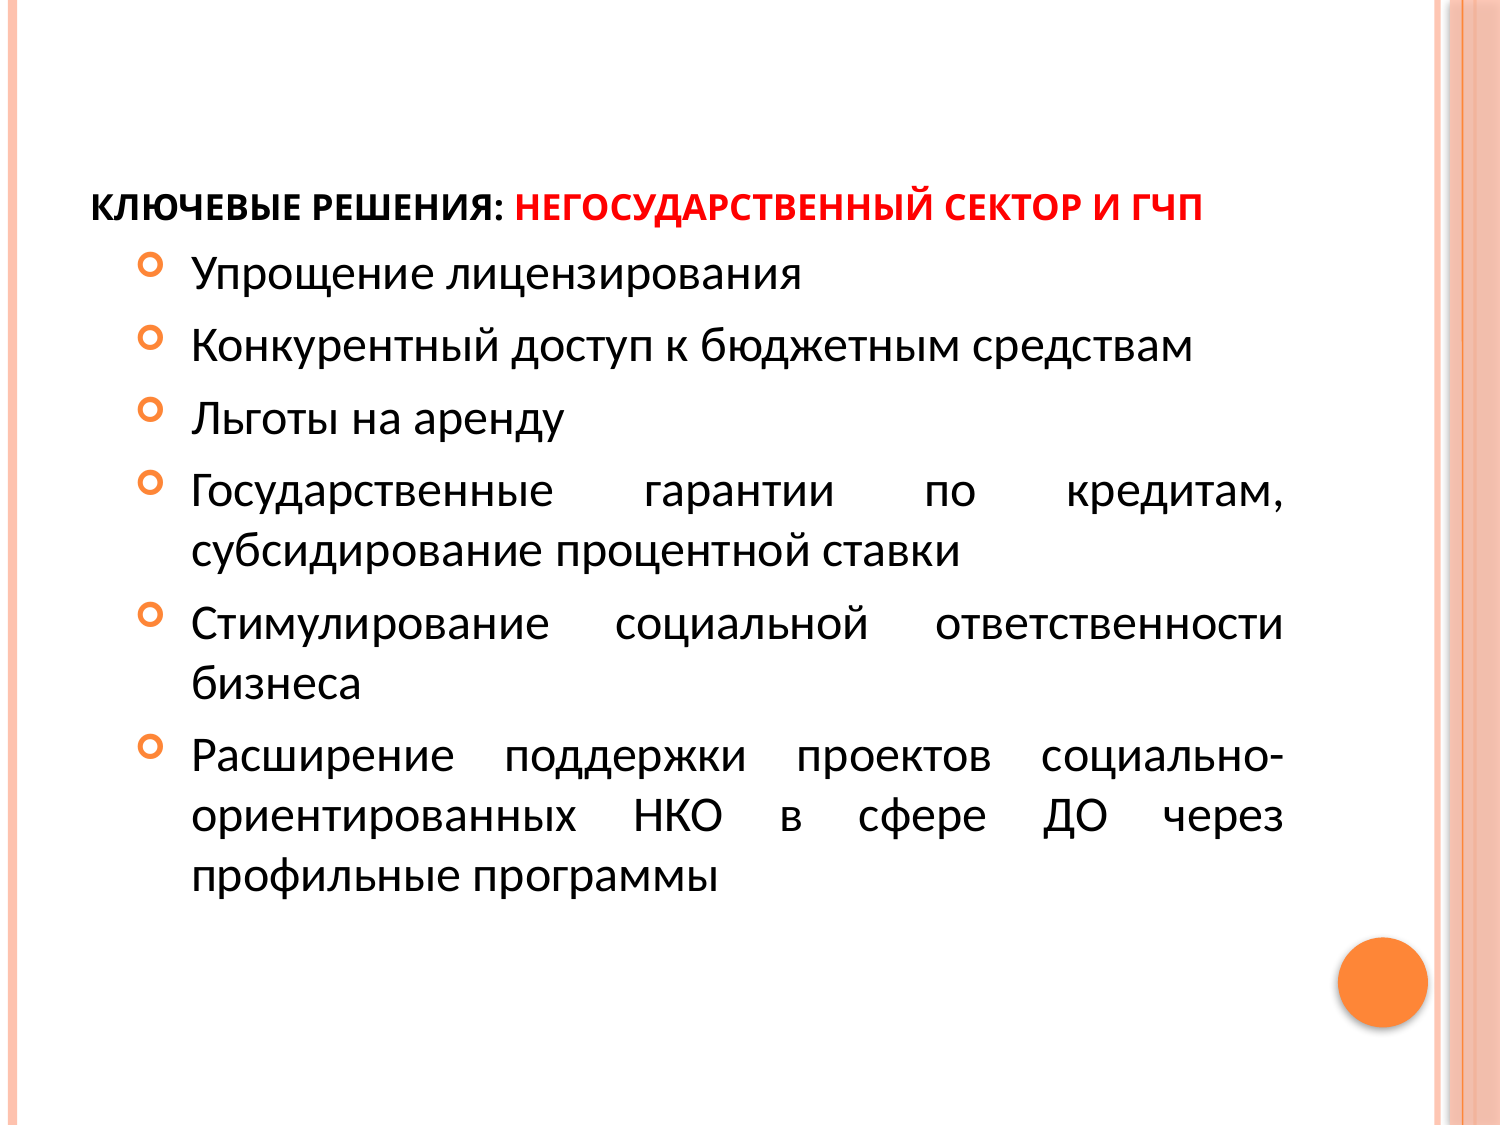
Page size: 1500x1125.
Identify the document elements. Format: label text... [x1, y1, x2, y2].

title Ключевые решения: Негосударственный сектор и ГЧП [75, 42, 1300, 231]
list Упрощение лицензирования Конкурентный доступ к бюджетным средствам Льготы на аренду Государственные гарантии по кредитам, субсидирование процентной ставки Стимулирование социальной ответственности бизнеса Расширение поддержки проектов социально-ориентированных НКО в сфере ДО через профильные программы [75, 231, 1300, 1062]
